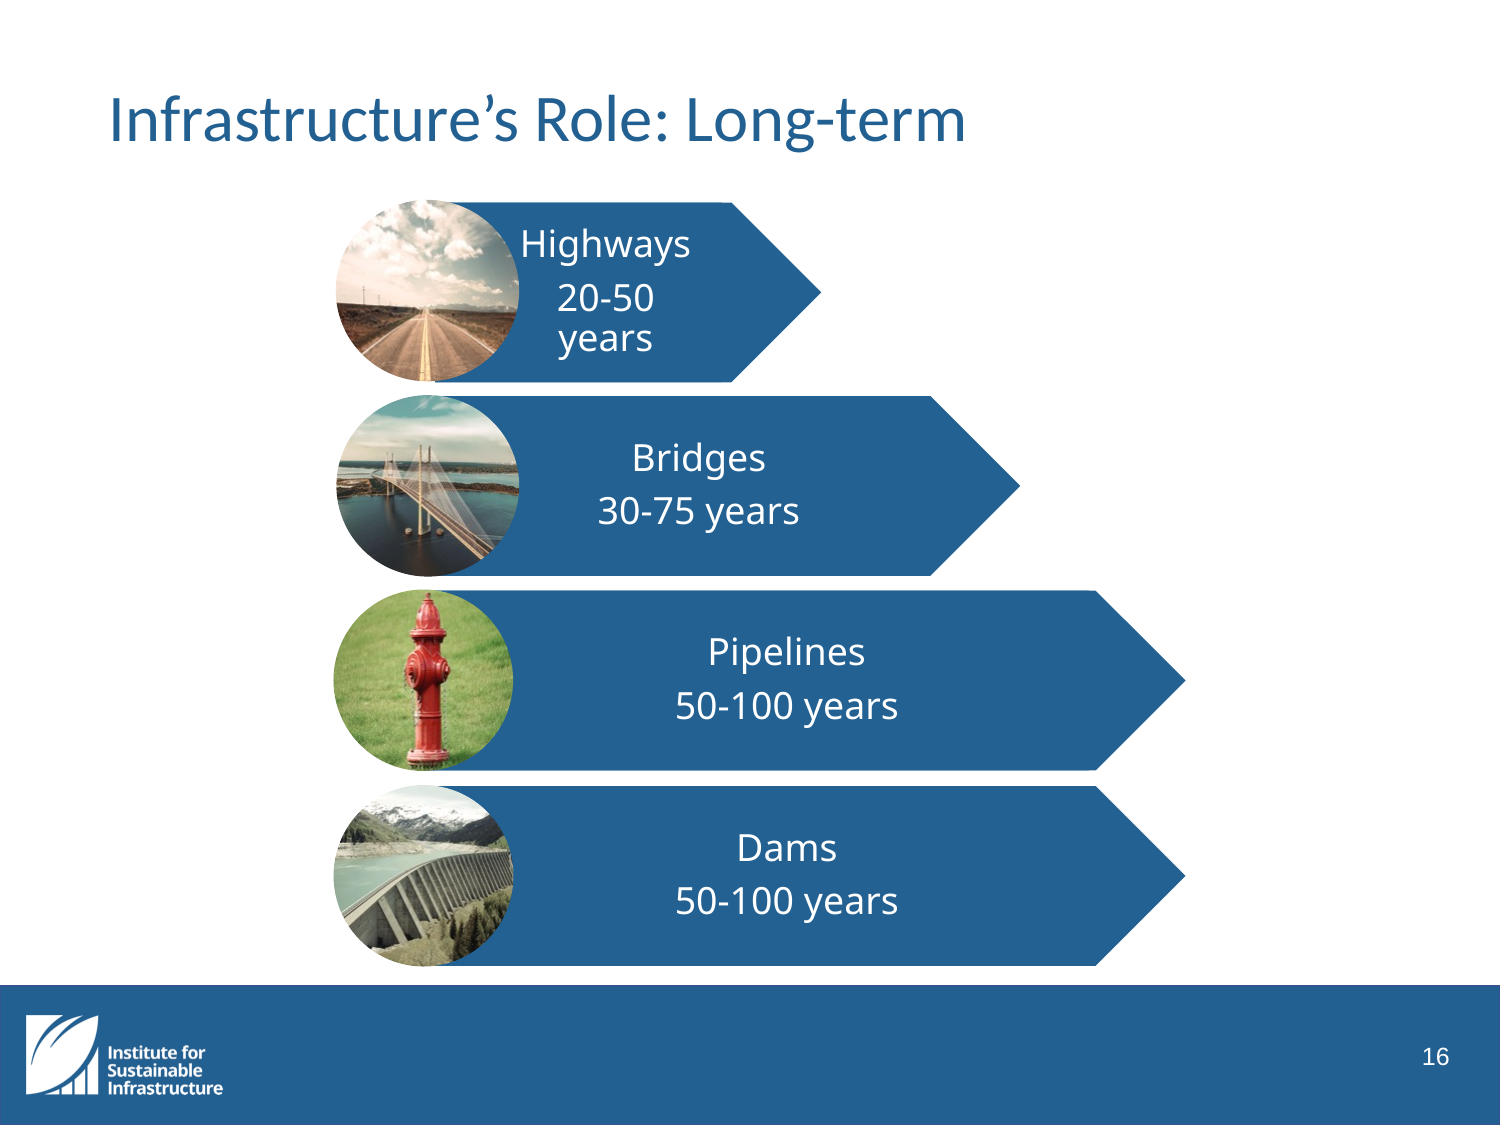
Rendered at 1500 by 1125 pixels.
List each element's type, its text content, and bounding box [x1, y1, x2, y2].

picture [336, 395, 520, 577]
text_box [520, 396, 1021, 576]
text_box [514, 590, 1186, 771]
slide_number 16 [1292, 1025, 1465, 1086]
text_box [435, 202, 822, 383]
picture [335, 199, 520, 382]
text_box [514, 786, 1186, 966]
title Infrastructure’s Role: Long-term [93, 63, 1407, 176]
picture [333, 589, 514, 771]
picture [333, 785, 514, 967]
picture [26, 1015, 223, 1095]
